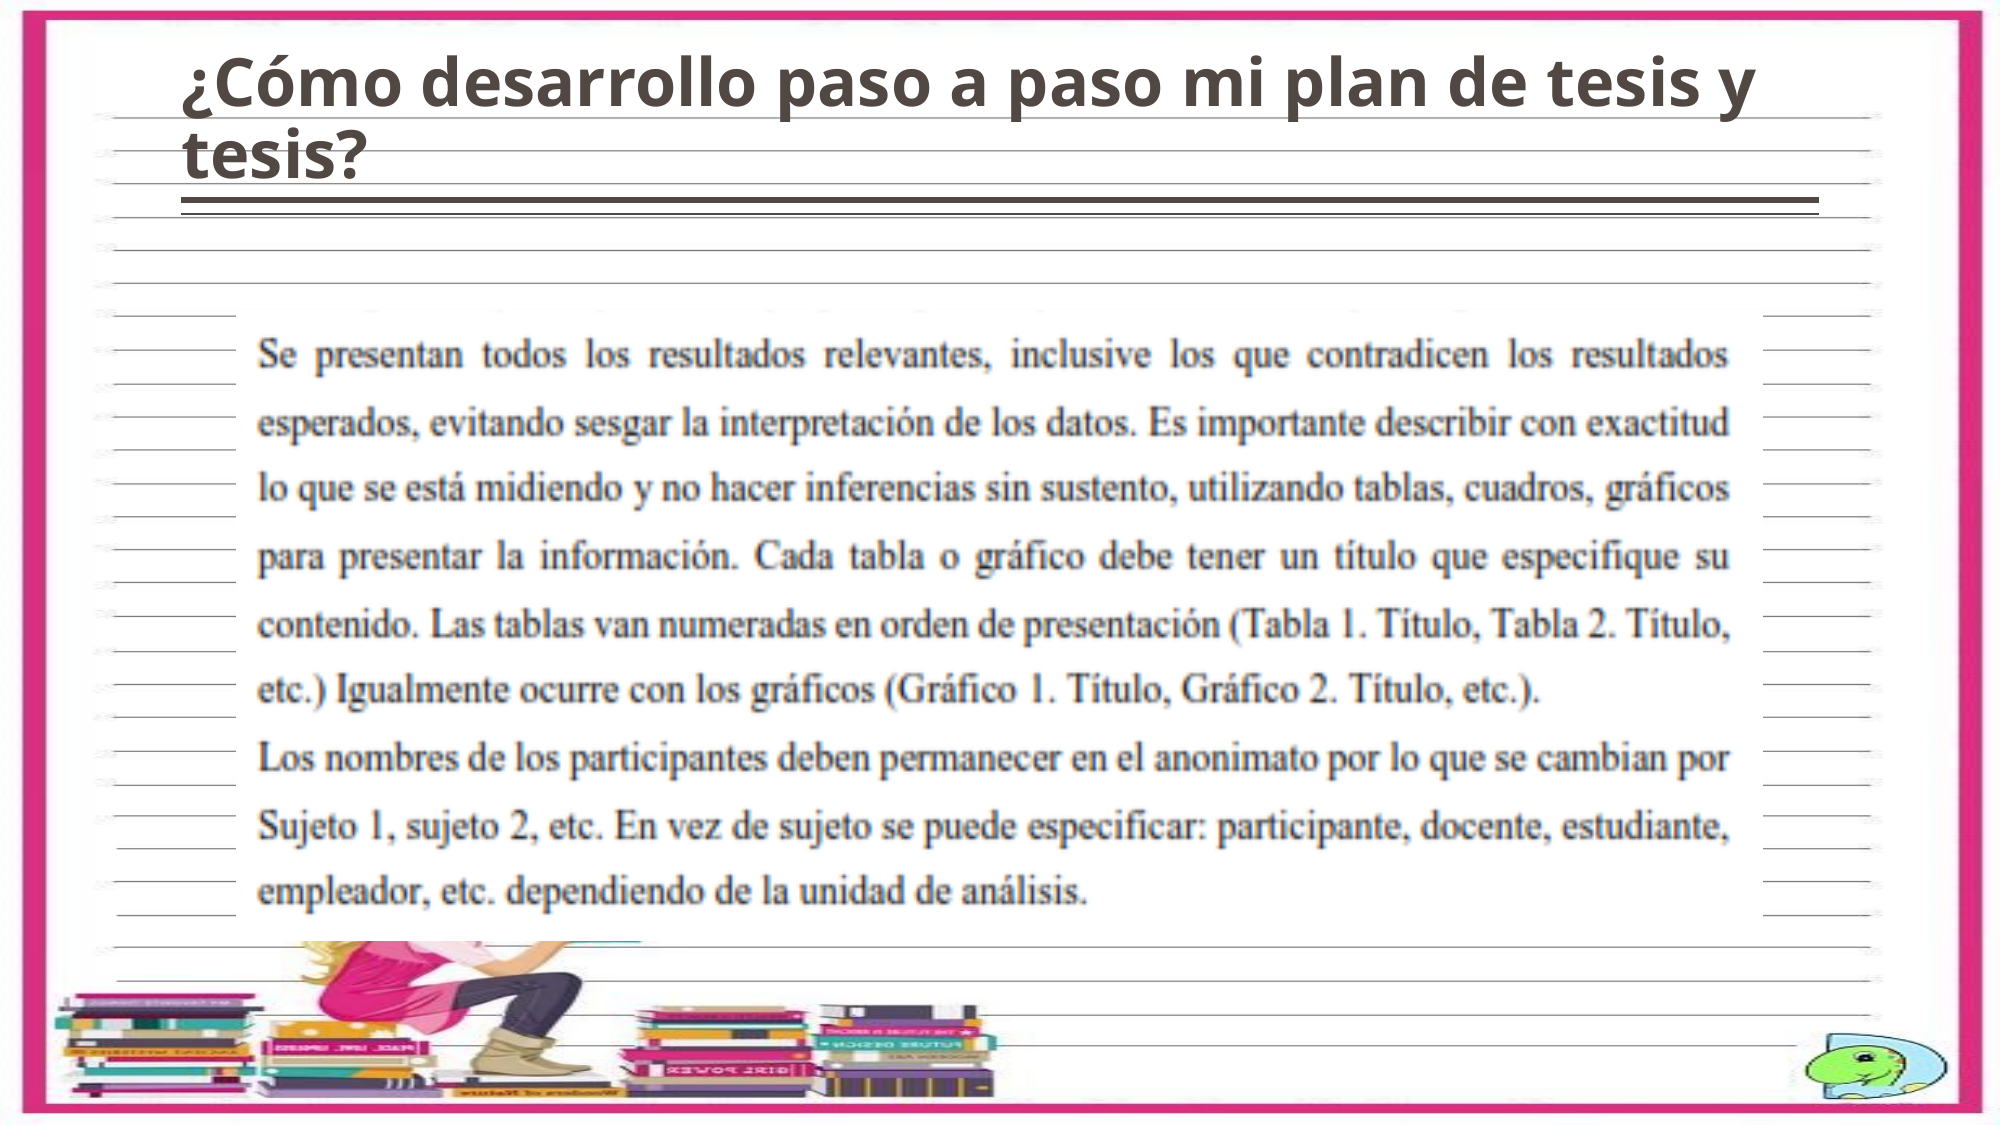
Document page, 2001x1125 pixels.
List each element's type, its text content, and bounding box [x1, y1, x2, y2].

title ¿Cómo desarrollo paso a paso mi plan de tesis y tesis? [181, 20, 1819, 201]
picture [0, 0, 2001, 1125]
